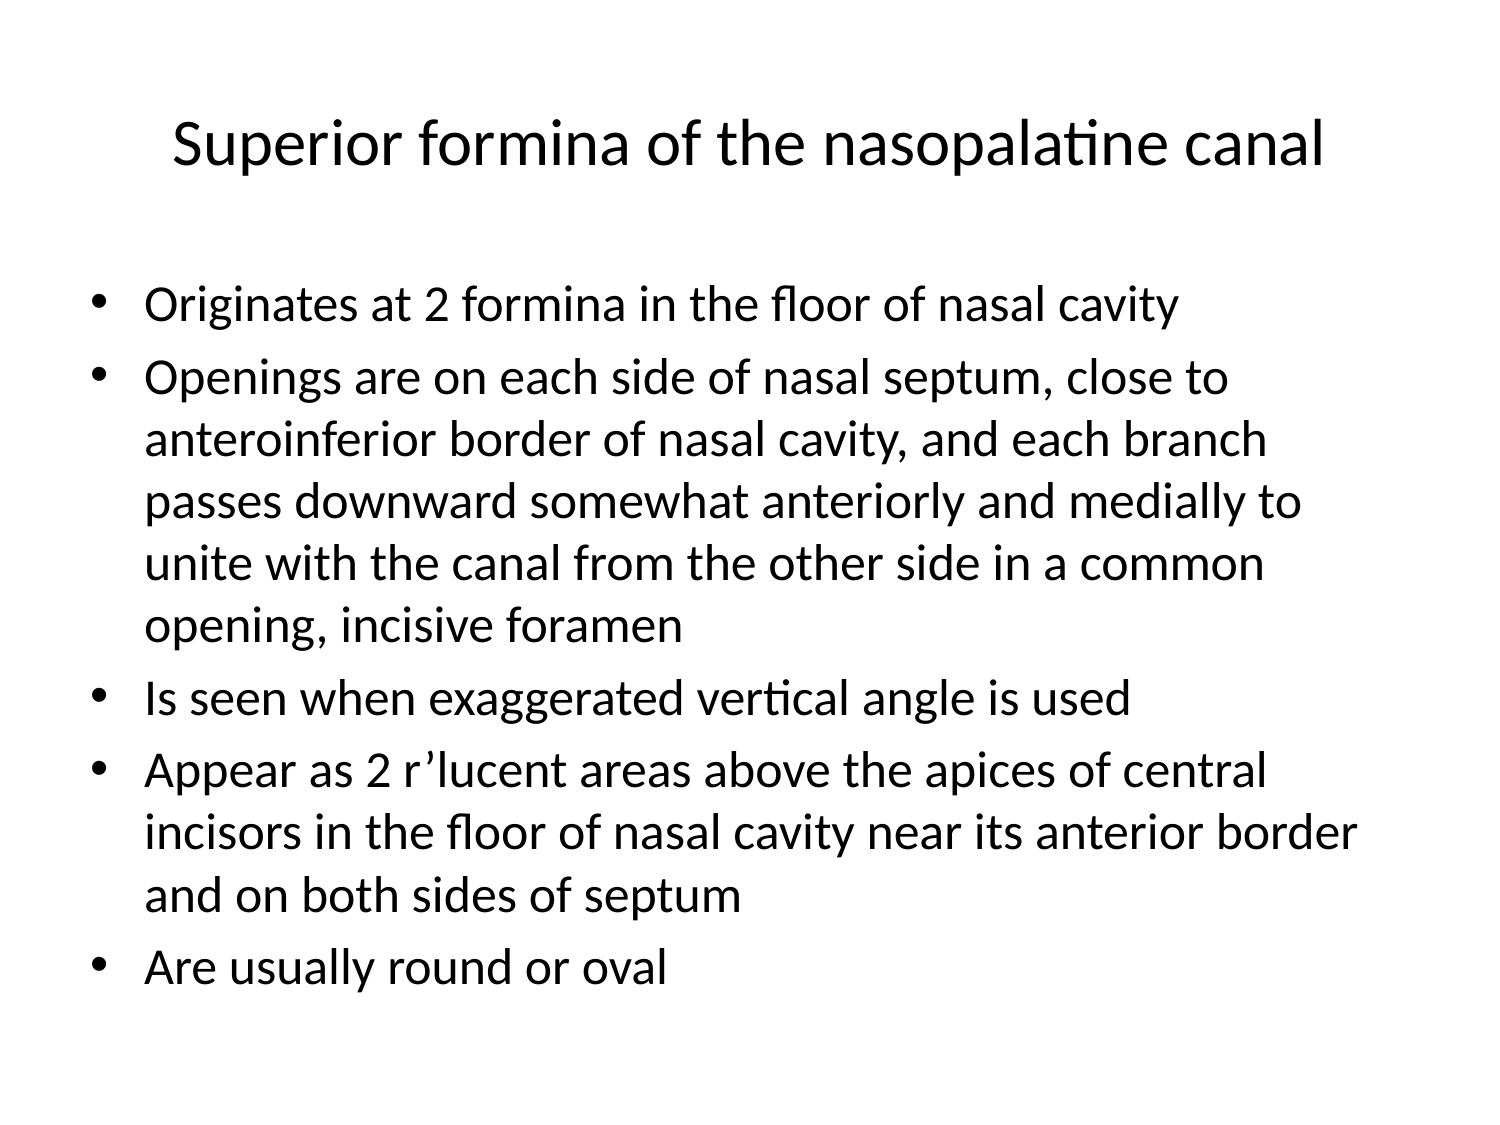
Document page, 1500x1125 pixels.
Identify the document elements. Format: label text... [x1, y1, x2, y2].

title Superior formina of the nasopalatine canal [75, 45, 1425, 233]
list Originates at 2 formina in the floor of nasal cavity Openings are on each side of nasal septum, close to anteroinferior border of nasal cavity, and each branch passes downward somewhat anteriorly and medially to unite with the canal from the other side in a common opening, incisive foramen Is seen when exaggerated vertical angle is used Appear as 2 r’lucent areas above the apices of central incisors in the floor of nasal cavity near its anterior border and on both sides of septum Are usually round or oval [75, 262, 1425, 1005]
